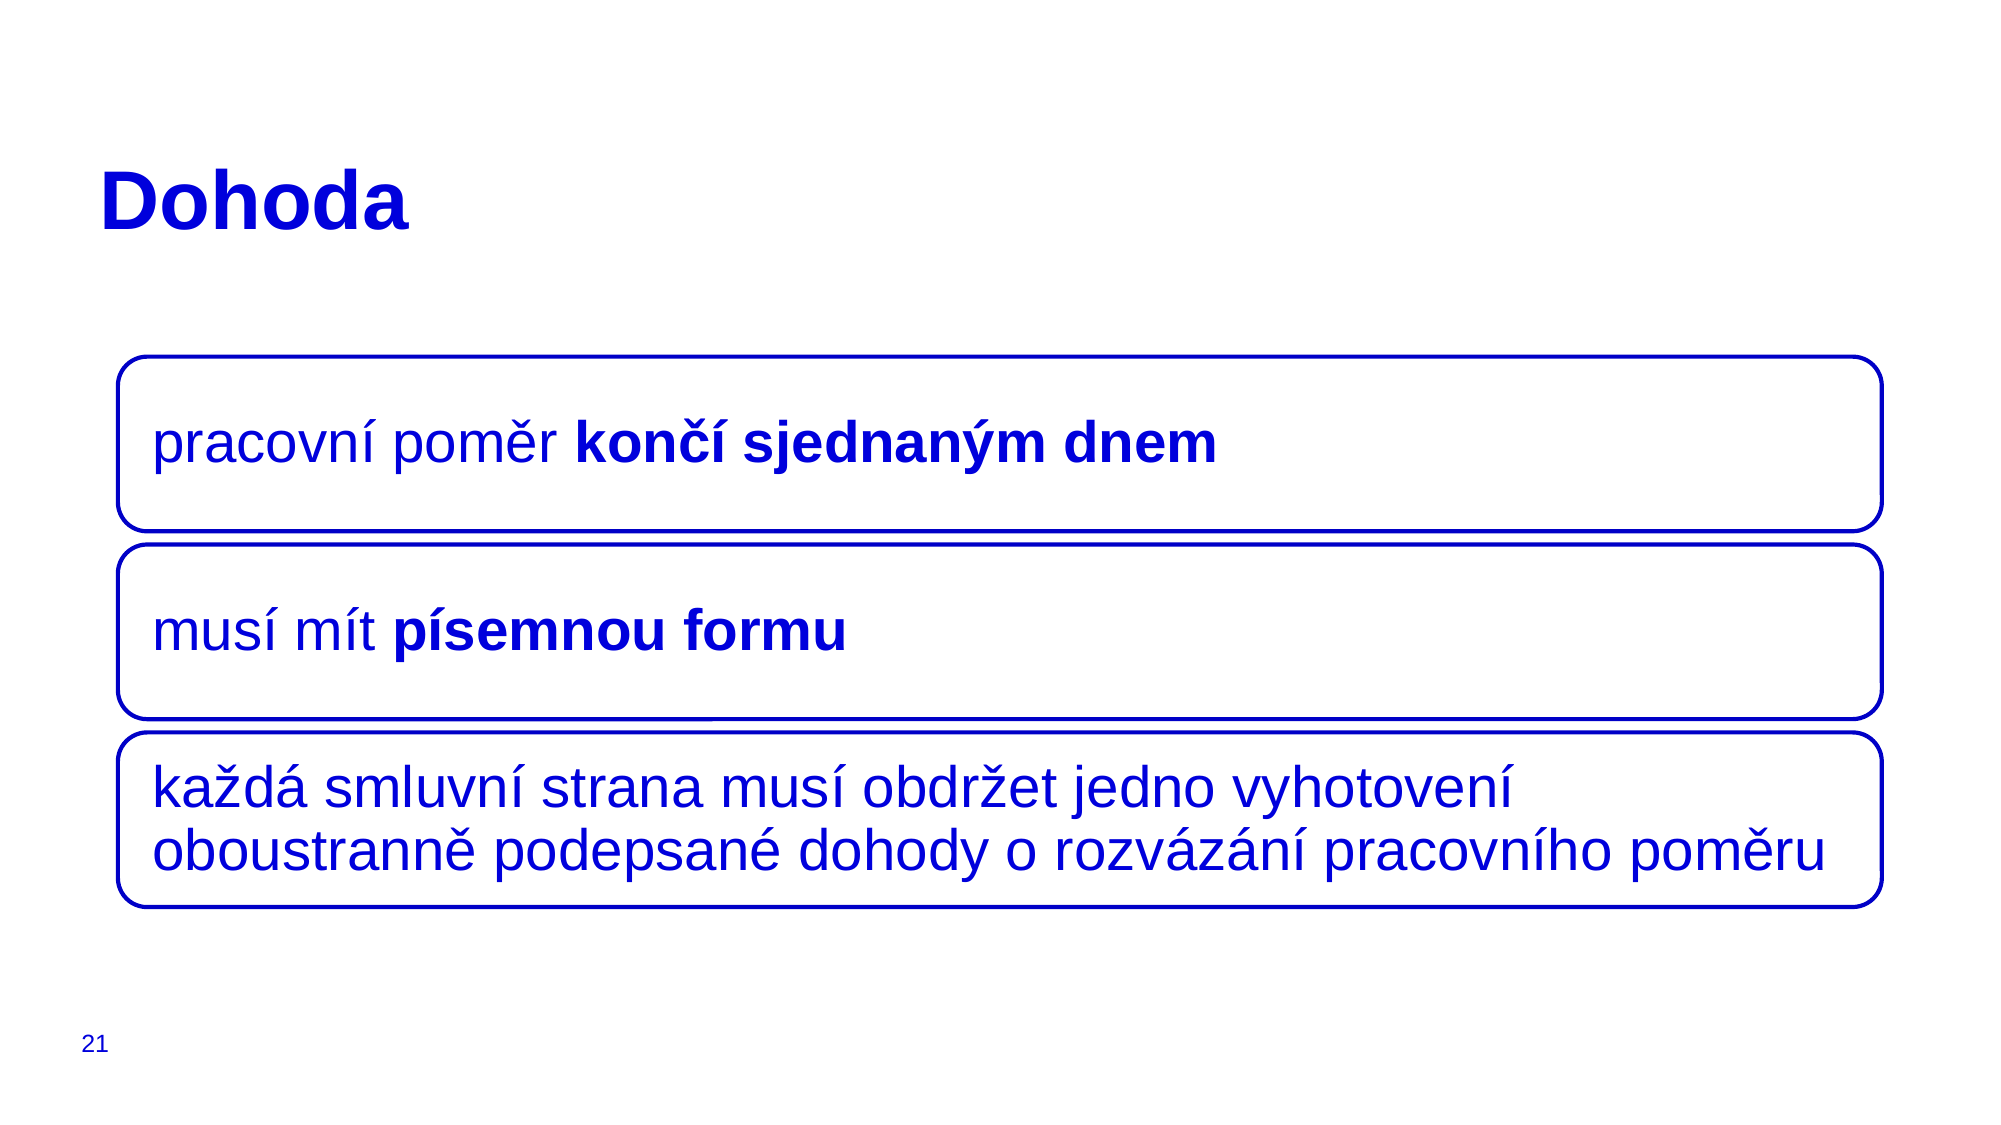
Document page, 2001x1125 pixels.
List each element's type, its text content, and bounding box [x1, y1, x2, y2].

title Dohoda [99, 58, 1900, 247]
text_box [117, 306, 1883, 957]
slide_number 21 [67, 1021, 110, 1063]
